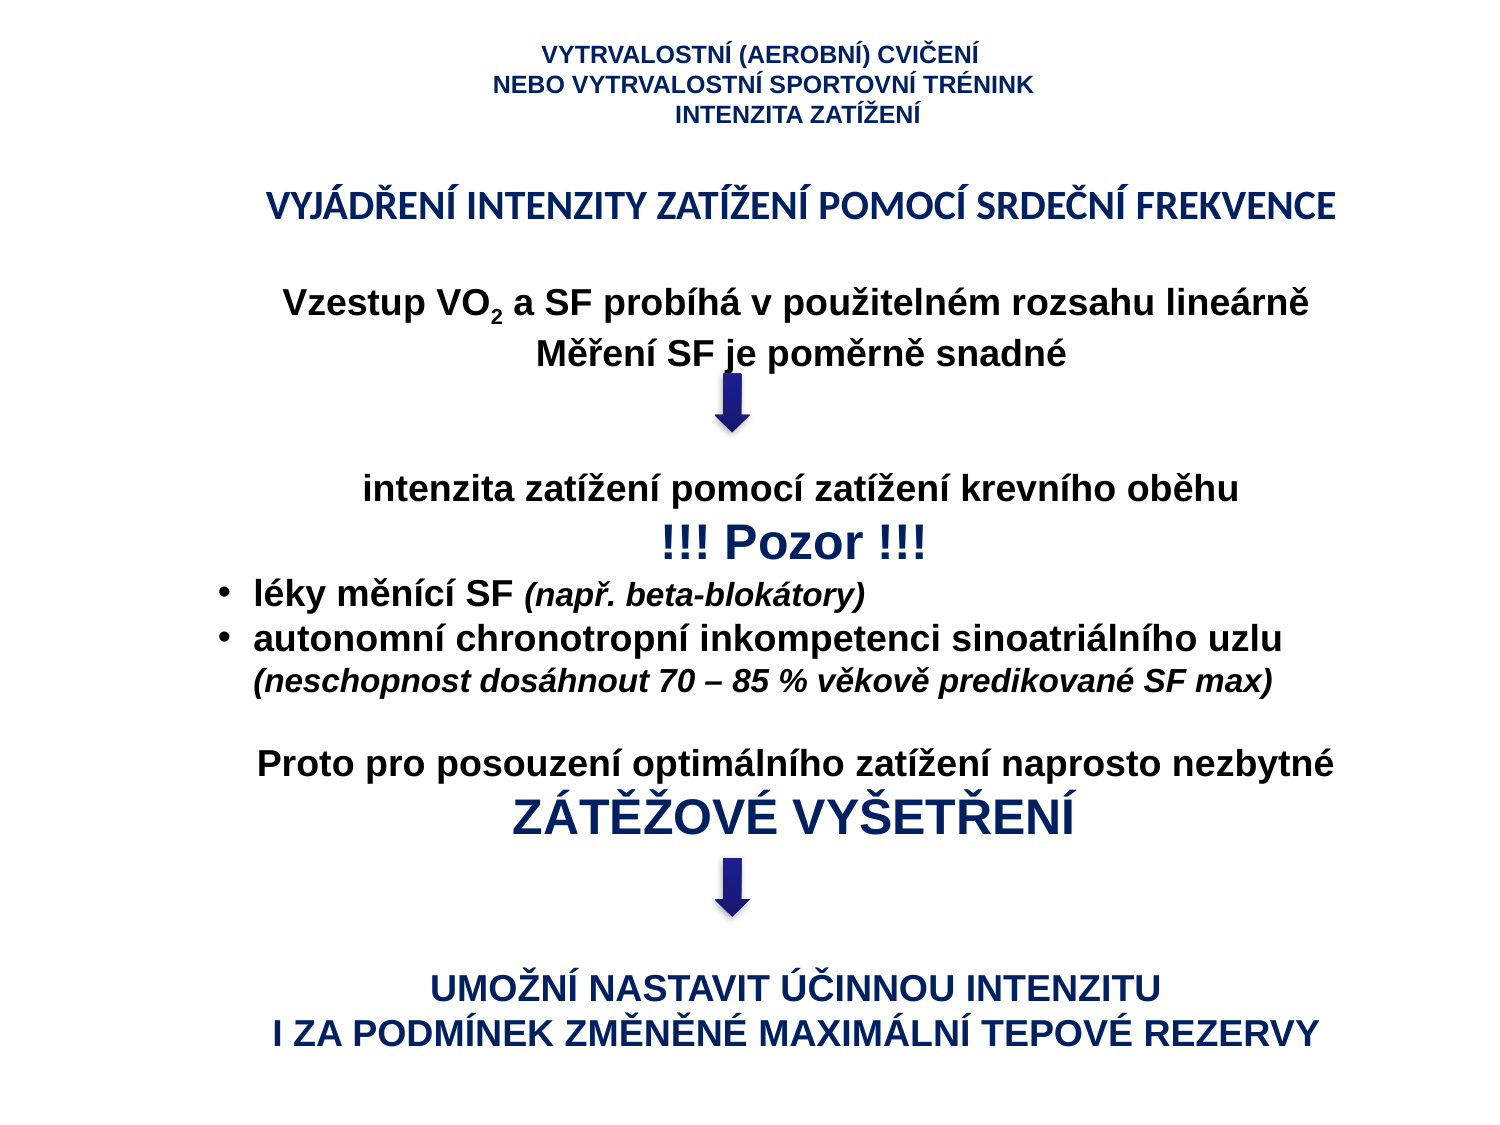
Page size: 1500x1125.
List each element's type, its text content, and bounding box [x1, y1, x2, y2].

text_box VYTRVALOSTNÍ (AEROBNÍ) CVIČENÍ NEBO VYTRVALOSTNÍ SPORTOVNÍ TRÉNINK INTENZITA ZATÍŽENÍ VYJÁDŘENÍ INTENZITY ZATÍŽENÍ POMOCÍ SRDEČNÍ FREKVENCE Vzestup VO2 a SF probíhá v použitelném rozsahu lineárně Měření SF je poměrně snadné intenzita zatížení pomocí zatížení krevního oběhu !!! Pozor !!! léky měnící SF (např. beta-blokátory) autonomní chronotropní inkompetenci sinoatriálního uzlu (neschopnost dosáhnout 70 – 85 % věkově predikované SF max) Proto pro posouzení optimálního zatížení naprosto nezbytné ZÁTĚŽOVÉ VYŠETŘENÍ UMOŽNÍ NASTAVIT ÚČINNOU INTENZITU I ZA PODMÍNEK ZMĚNĚNÉ MAXIMÁLNÍ TEPOVÉ REZERVY [53, 30, 1400, 1107]
text_box [714, 857, 750, 917]
text_box [714, 373, 750, 433]
